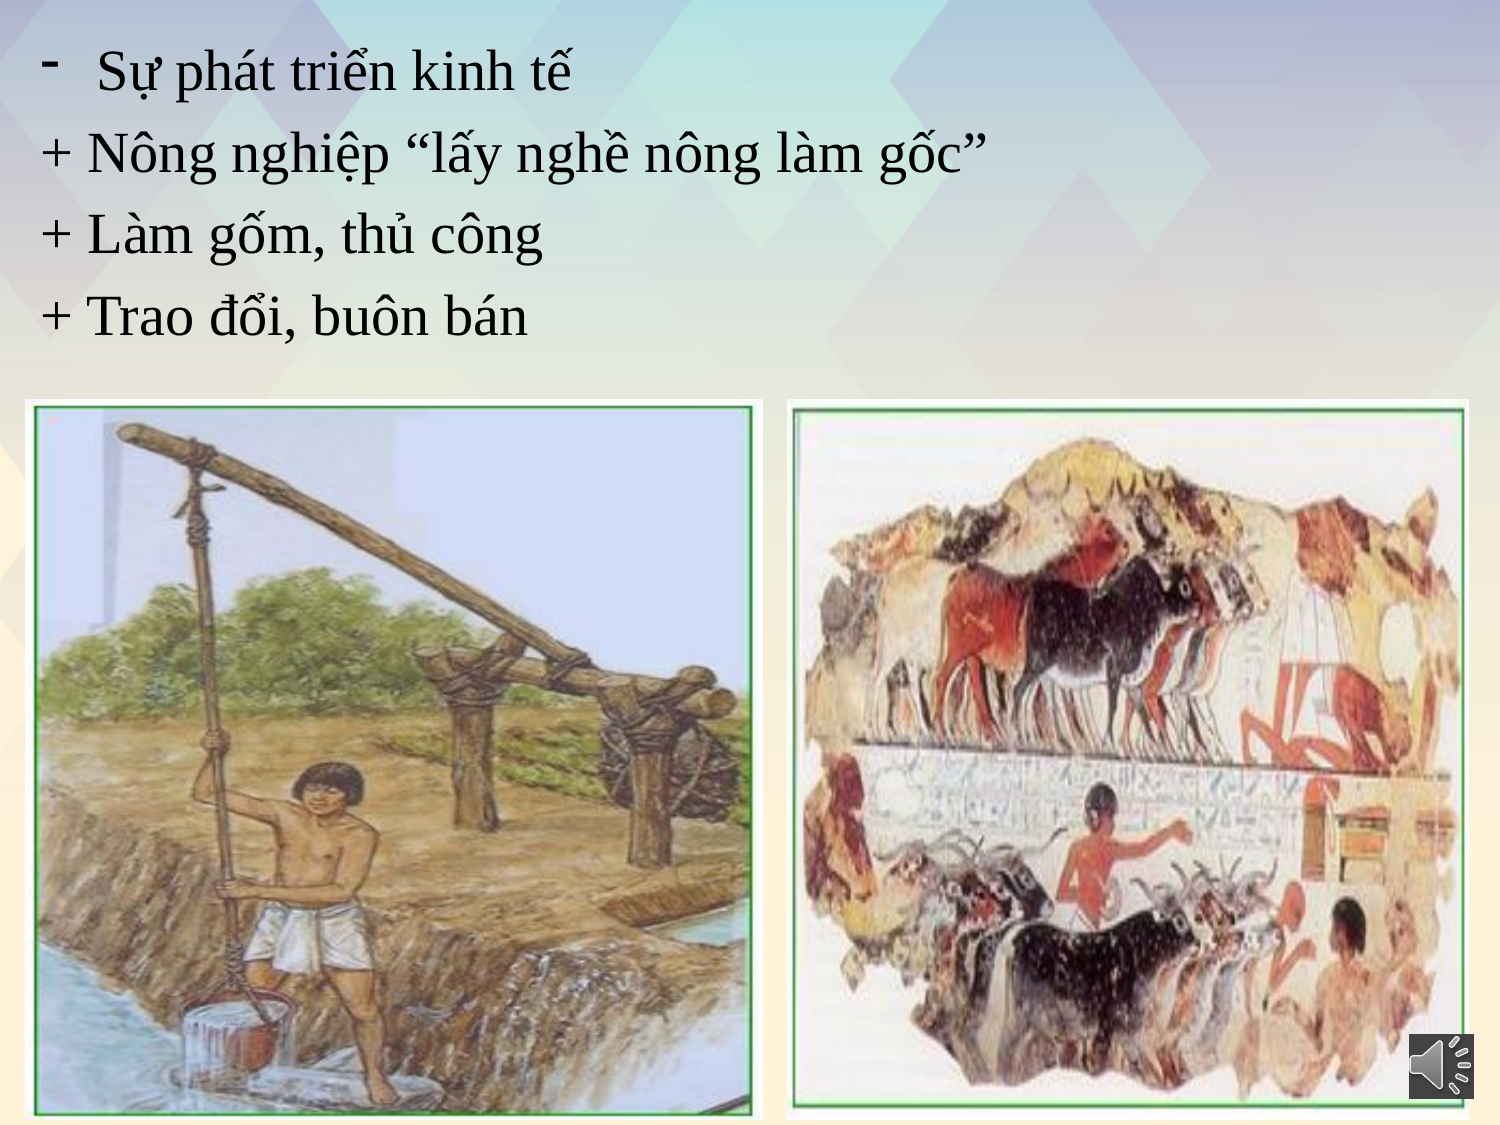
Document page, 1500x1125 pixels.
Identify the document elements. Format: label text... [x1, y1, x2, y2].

list Sự phát triển kinh tế + Nông nghiệp “lấy nghề nông làm gốc” + Làm gốm, thủ công + Trao đổi, buôn bán [25, 24, 1428, 388]
picture [0, 0, 1500, 1125]
